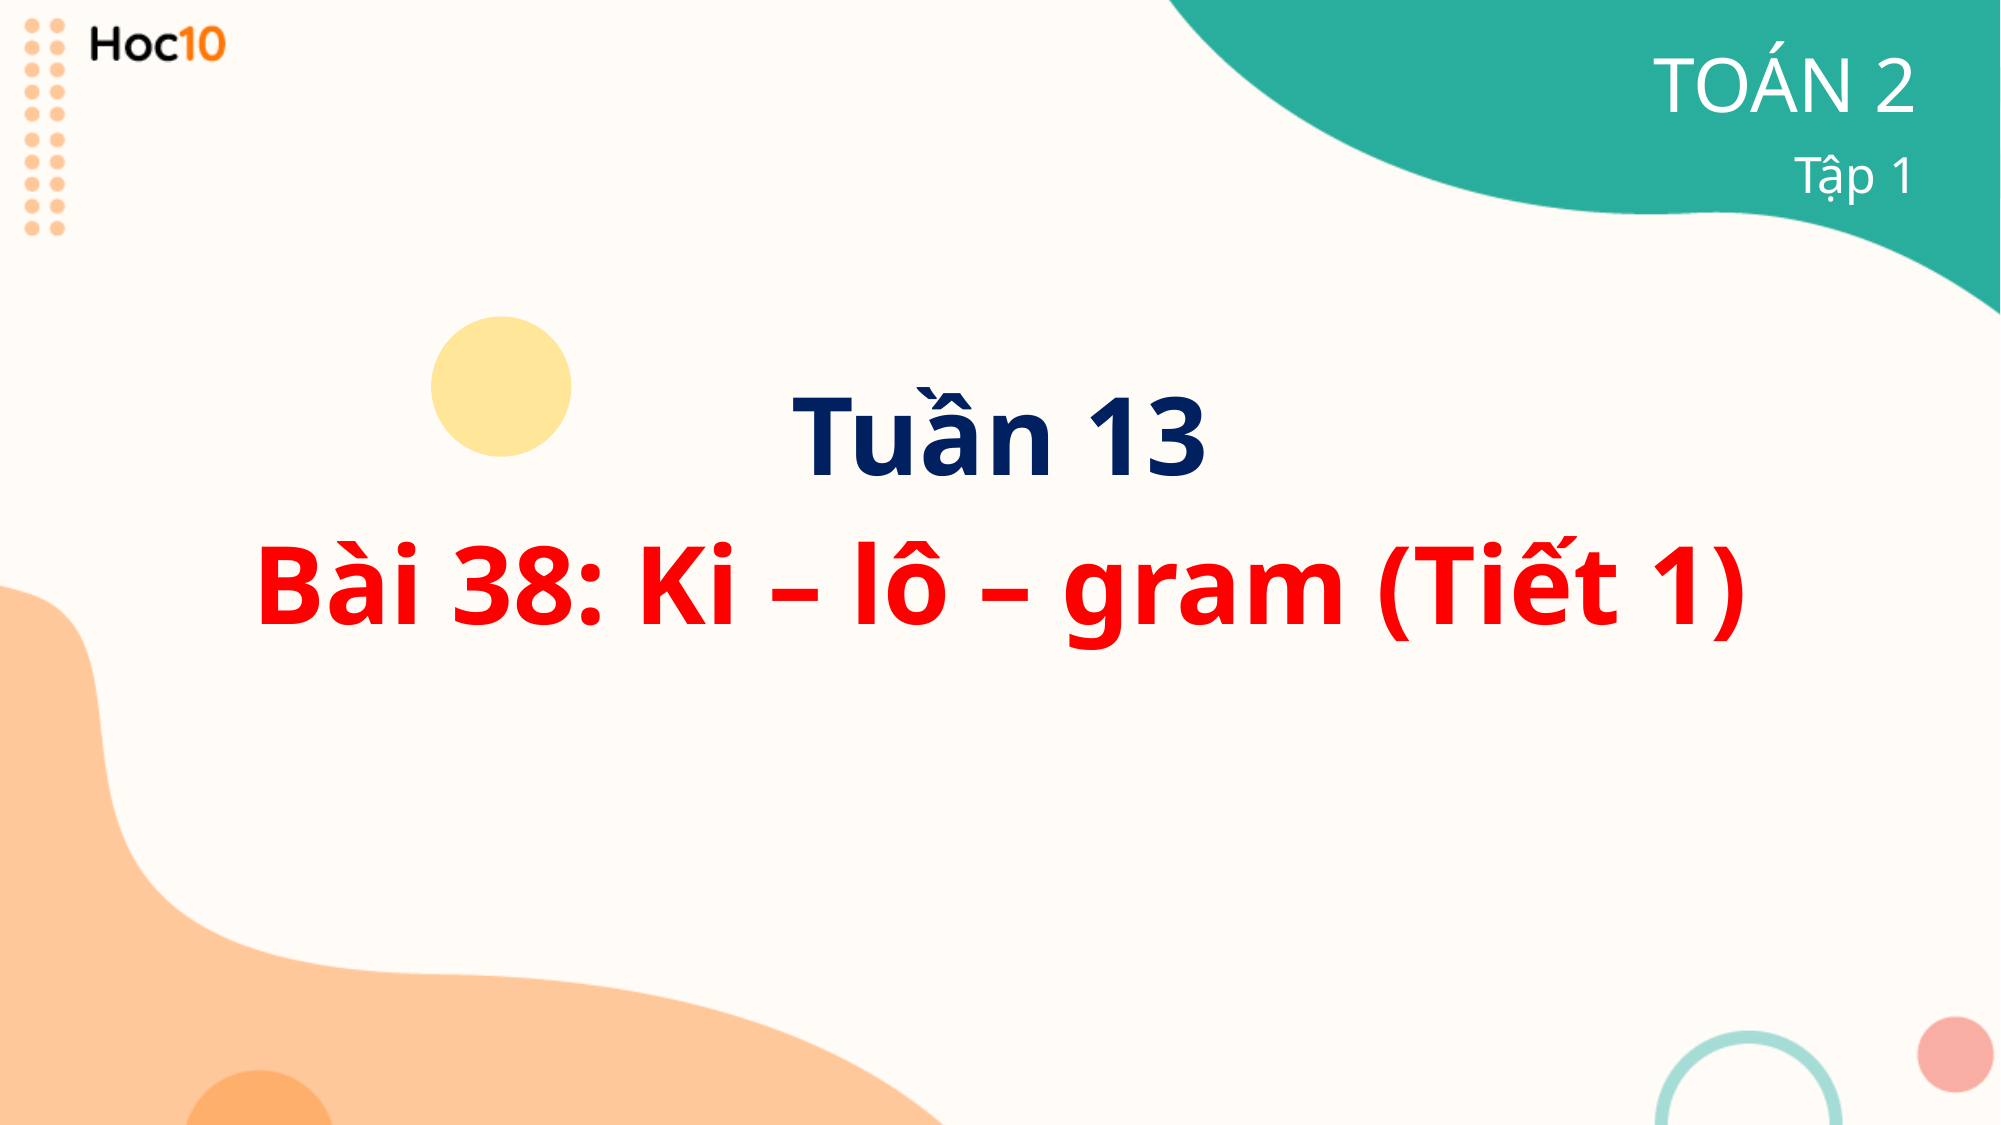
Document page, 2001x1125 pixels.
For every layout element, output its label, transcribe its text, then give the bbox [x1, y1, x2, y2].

text_box Toán 2 [1638, 29, 1934, 135]
text_box Tập 1 [1779, 135, 1933, 211]
subtitle Tuần 13 Bài 38: Ki – lô – gram (Tiết 1) [9, 340, 1991, 612]
picture [0, 0, 2001, 1125]
